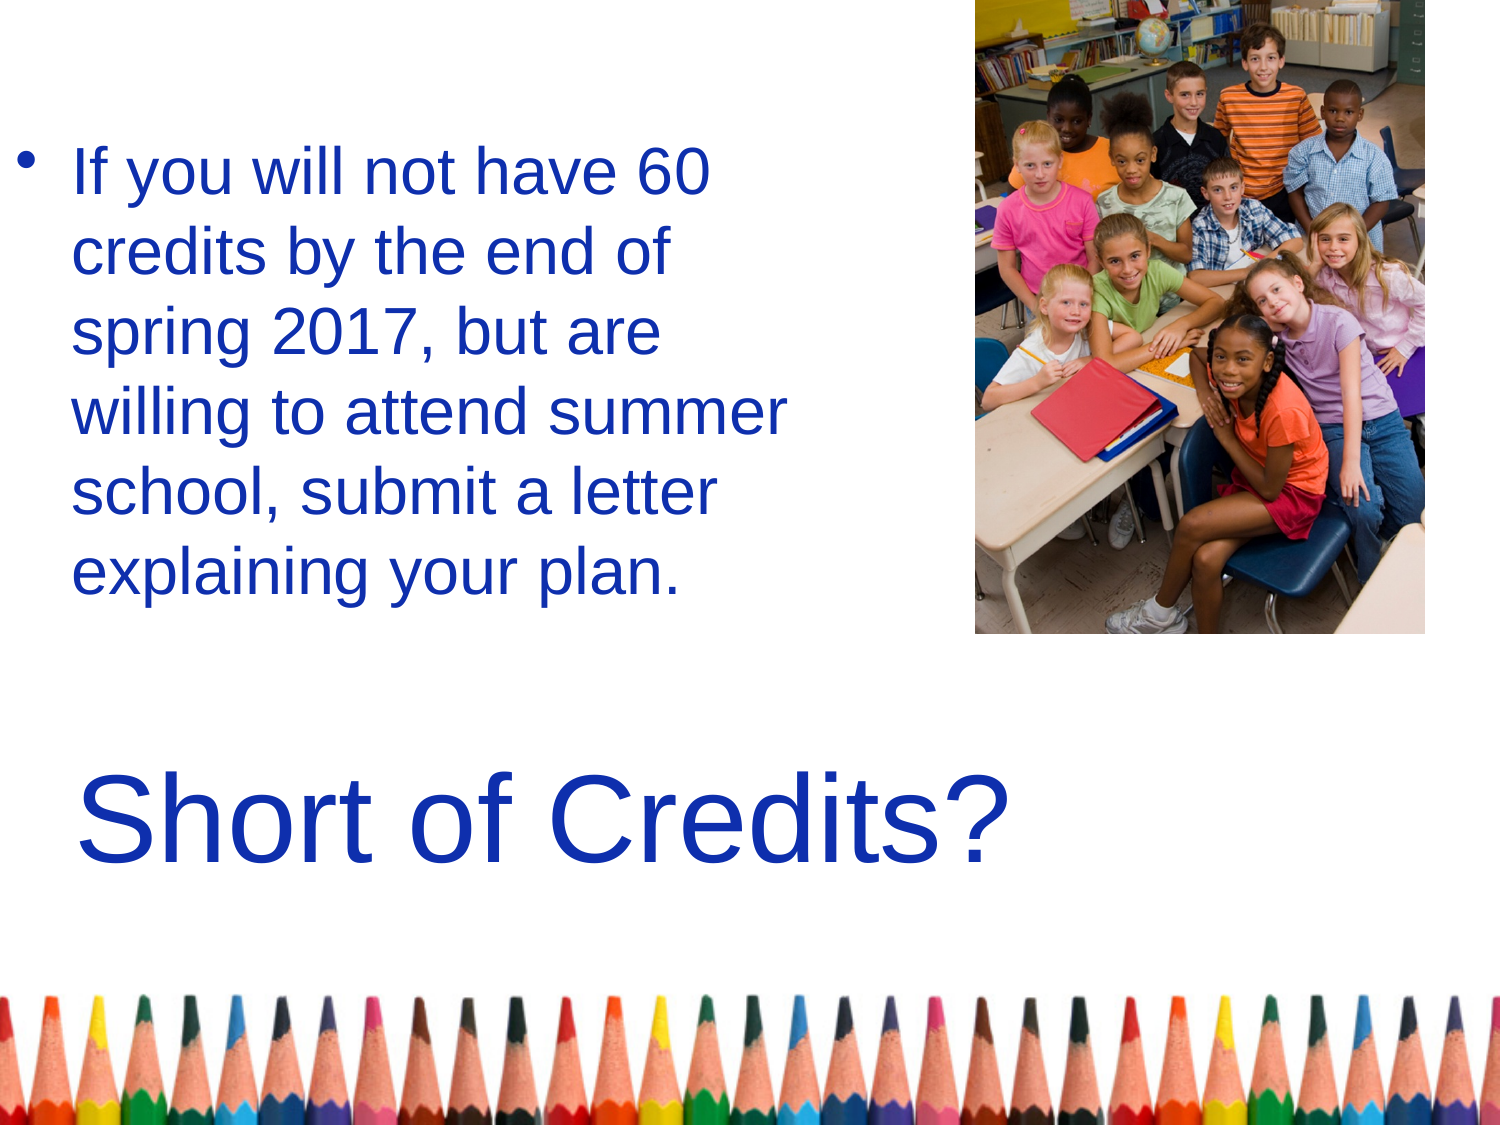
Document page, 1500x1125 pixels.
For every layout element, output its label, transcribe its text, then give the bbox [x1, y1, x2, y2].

picture [0, 0, 1500, 1125]
title Short of Credits? [0, 662, 1088, 963]
list If you will not have 60 credits by the end of spring 2017, but are willing to attend summer school, submit a letter explaining your plan. [0, 120, 847, 690]
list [974, 0, 1425, 634]
